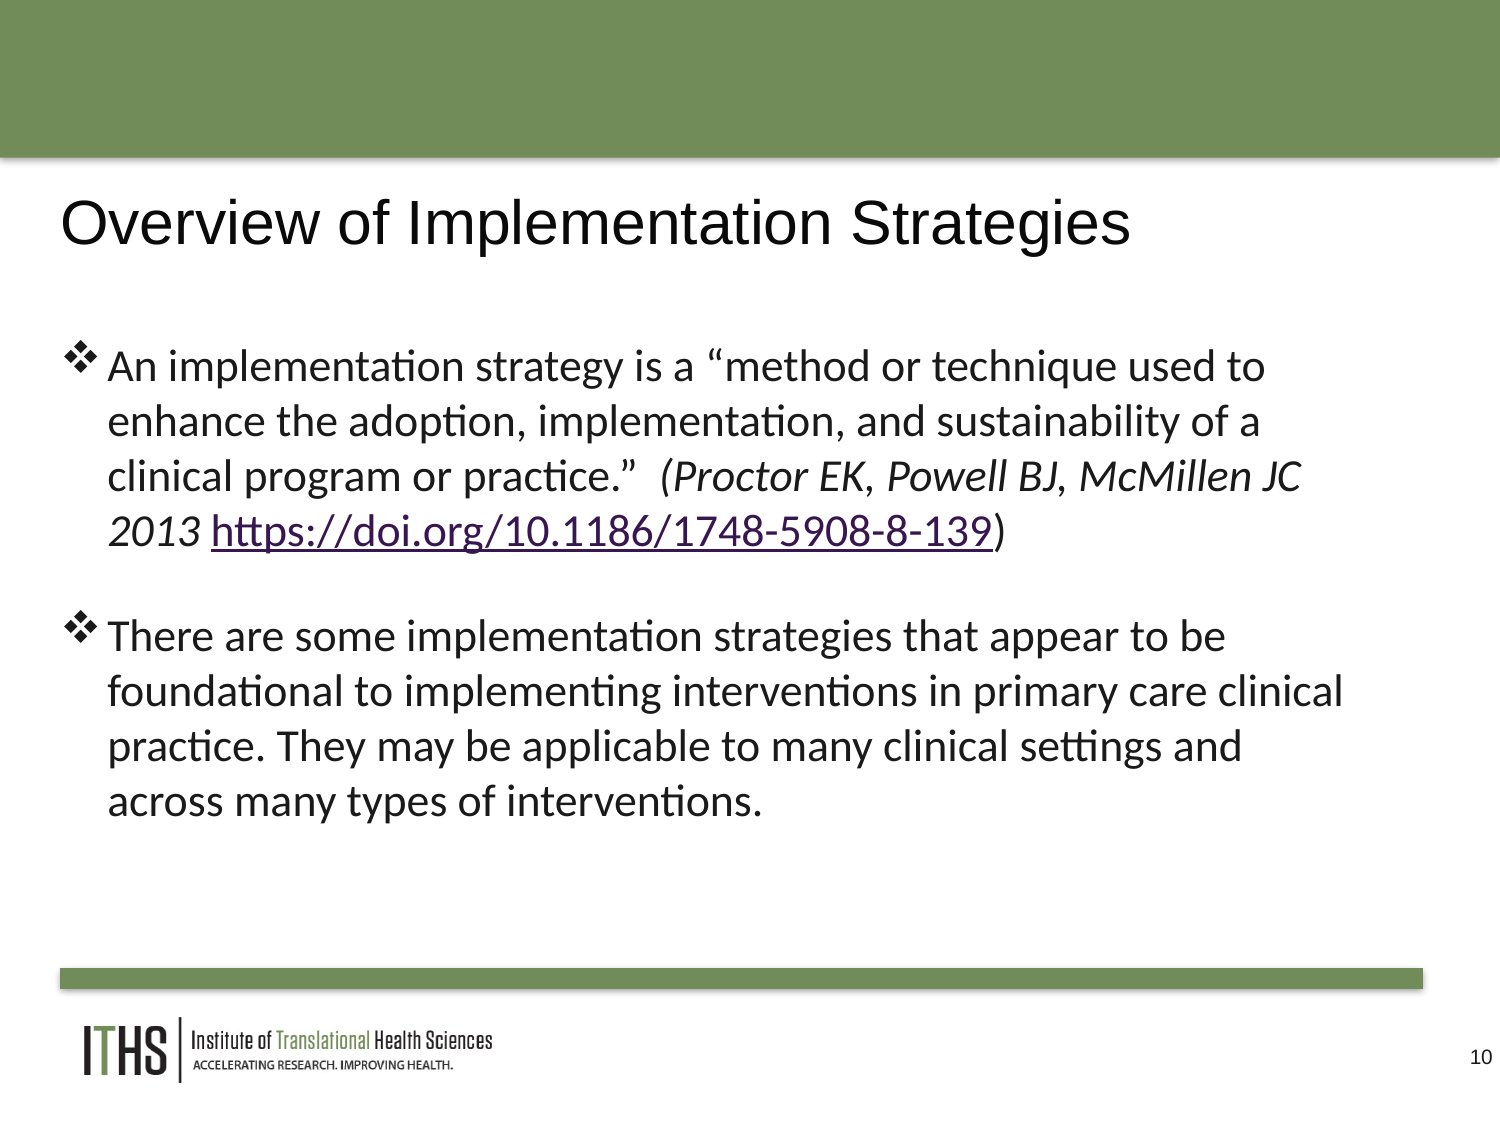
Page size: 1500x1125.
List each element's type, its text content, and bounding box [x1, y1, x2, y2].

picture [84, 1017, 492, 1083]
title Overview of Implementation Strategies [60, 174, 1440, 329]
text_box An implementation strategy is a “method or technique used to enhance the adoption, implementation, and sustainability of a clinical program or practice.” (Proctor EK, Powell BJ, McMillen JC 2013 https://doi.org/10.1186/1748-5908-8-139) There are some implementation strategies that appear to be foundational to implementing interventions in primary care clinical practice. They may be applicable to many clinical settings and across many types of interventions. [60, 329, 1363, 563]
text_box [0, 0, 1500, 158]
